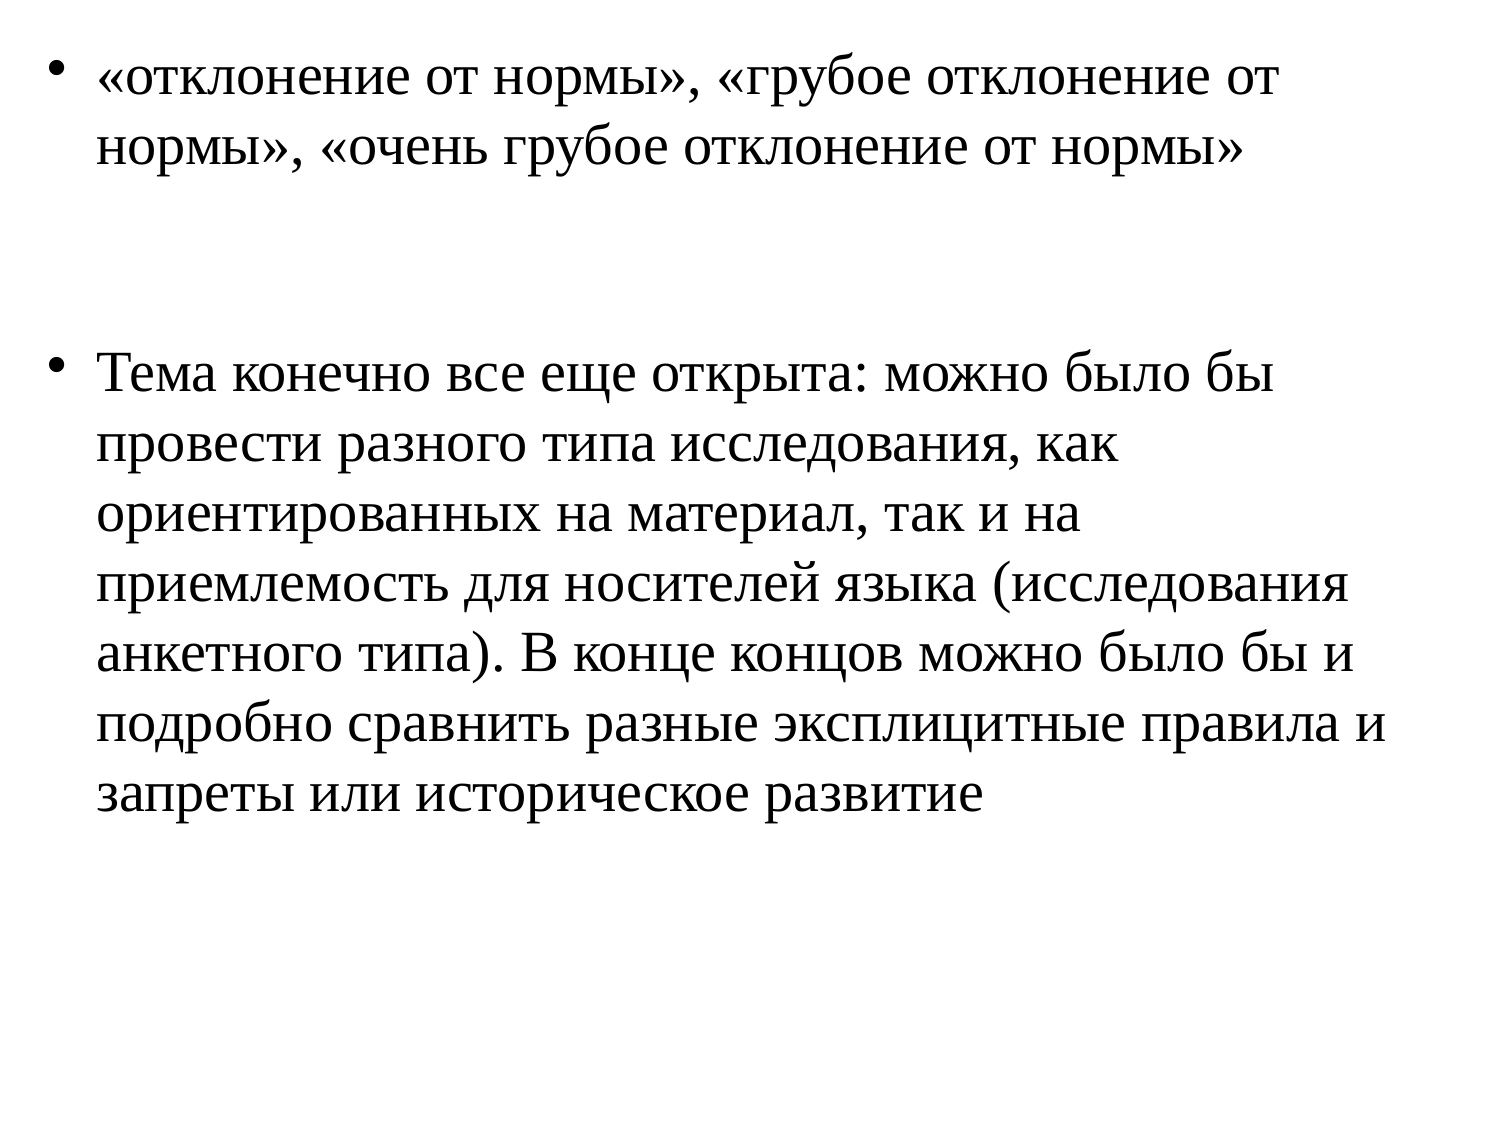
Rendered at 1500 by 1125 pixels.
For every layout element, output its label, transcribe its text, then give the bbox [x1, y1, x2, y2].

list «отклонение от нормы», «грубое отклонение от нормы», «очень грубое отклонение от нормы» Тема конечно все еще открыта: можно было бы провести разного типа исследования, как ориентированных на материал, так и на приемлемость для носителей языка (исследования анкетного типа). В конце концов можно было бы и подробно сравнить разные эксплицитные правила и запреты или историческое развитие [32, 32, 1457, 1061]
